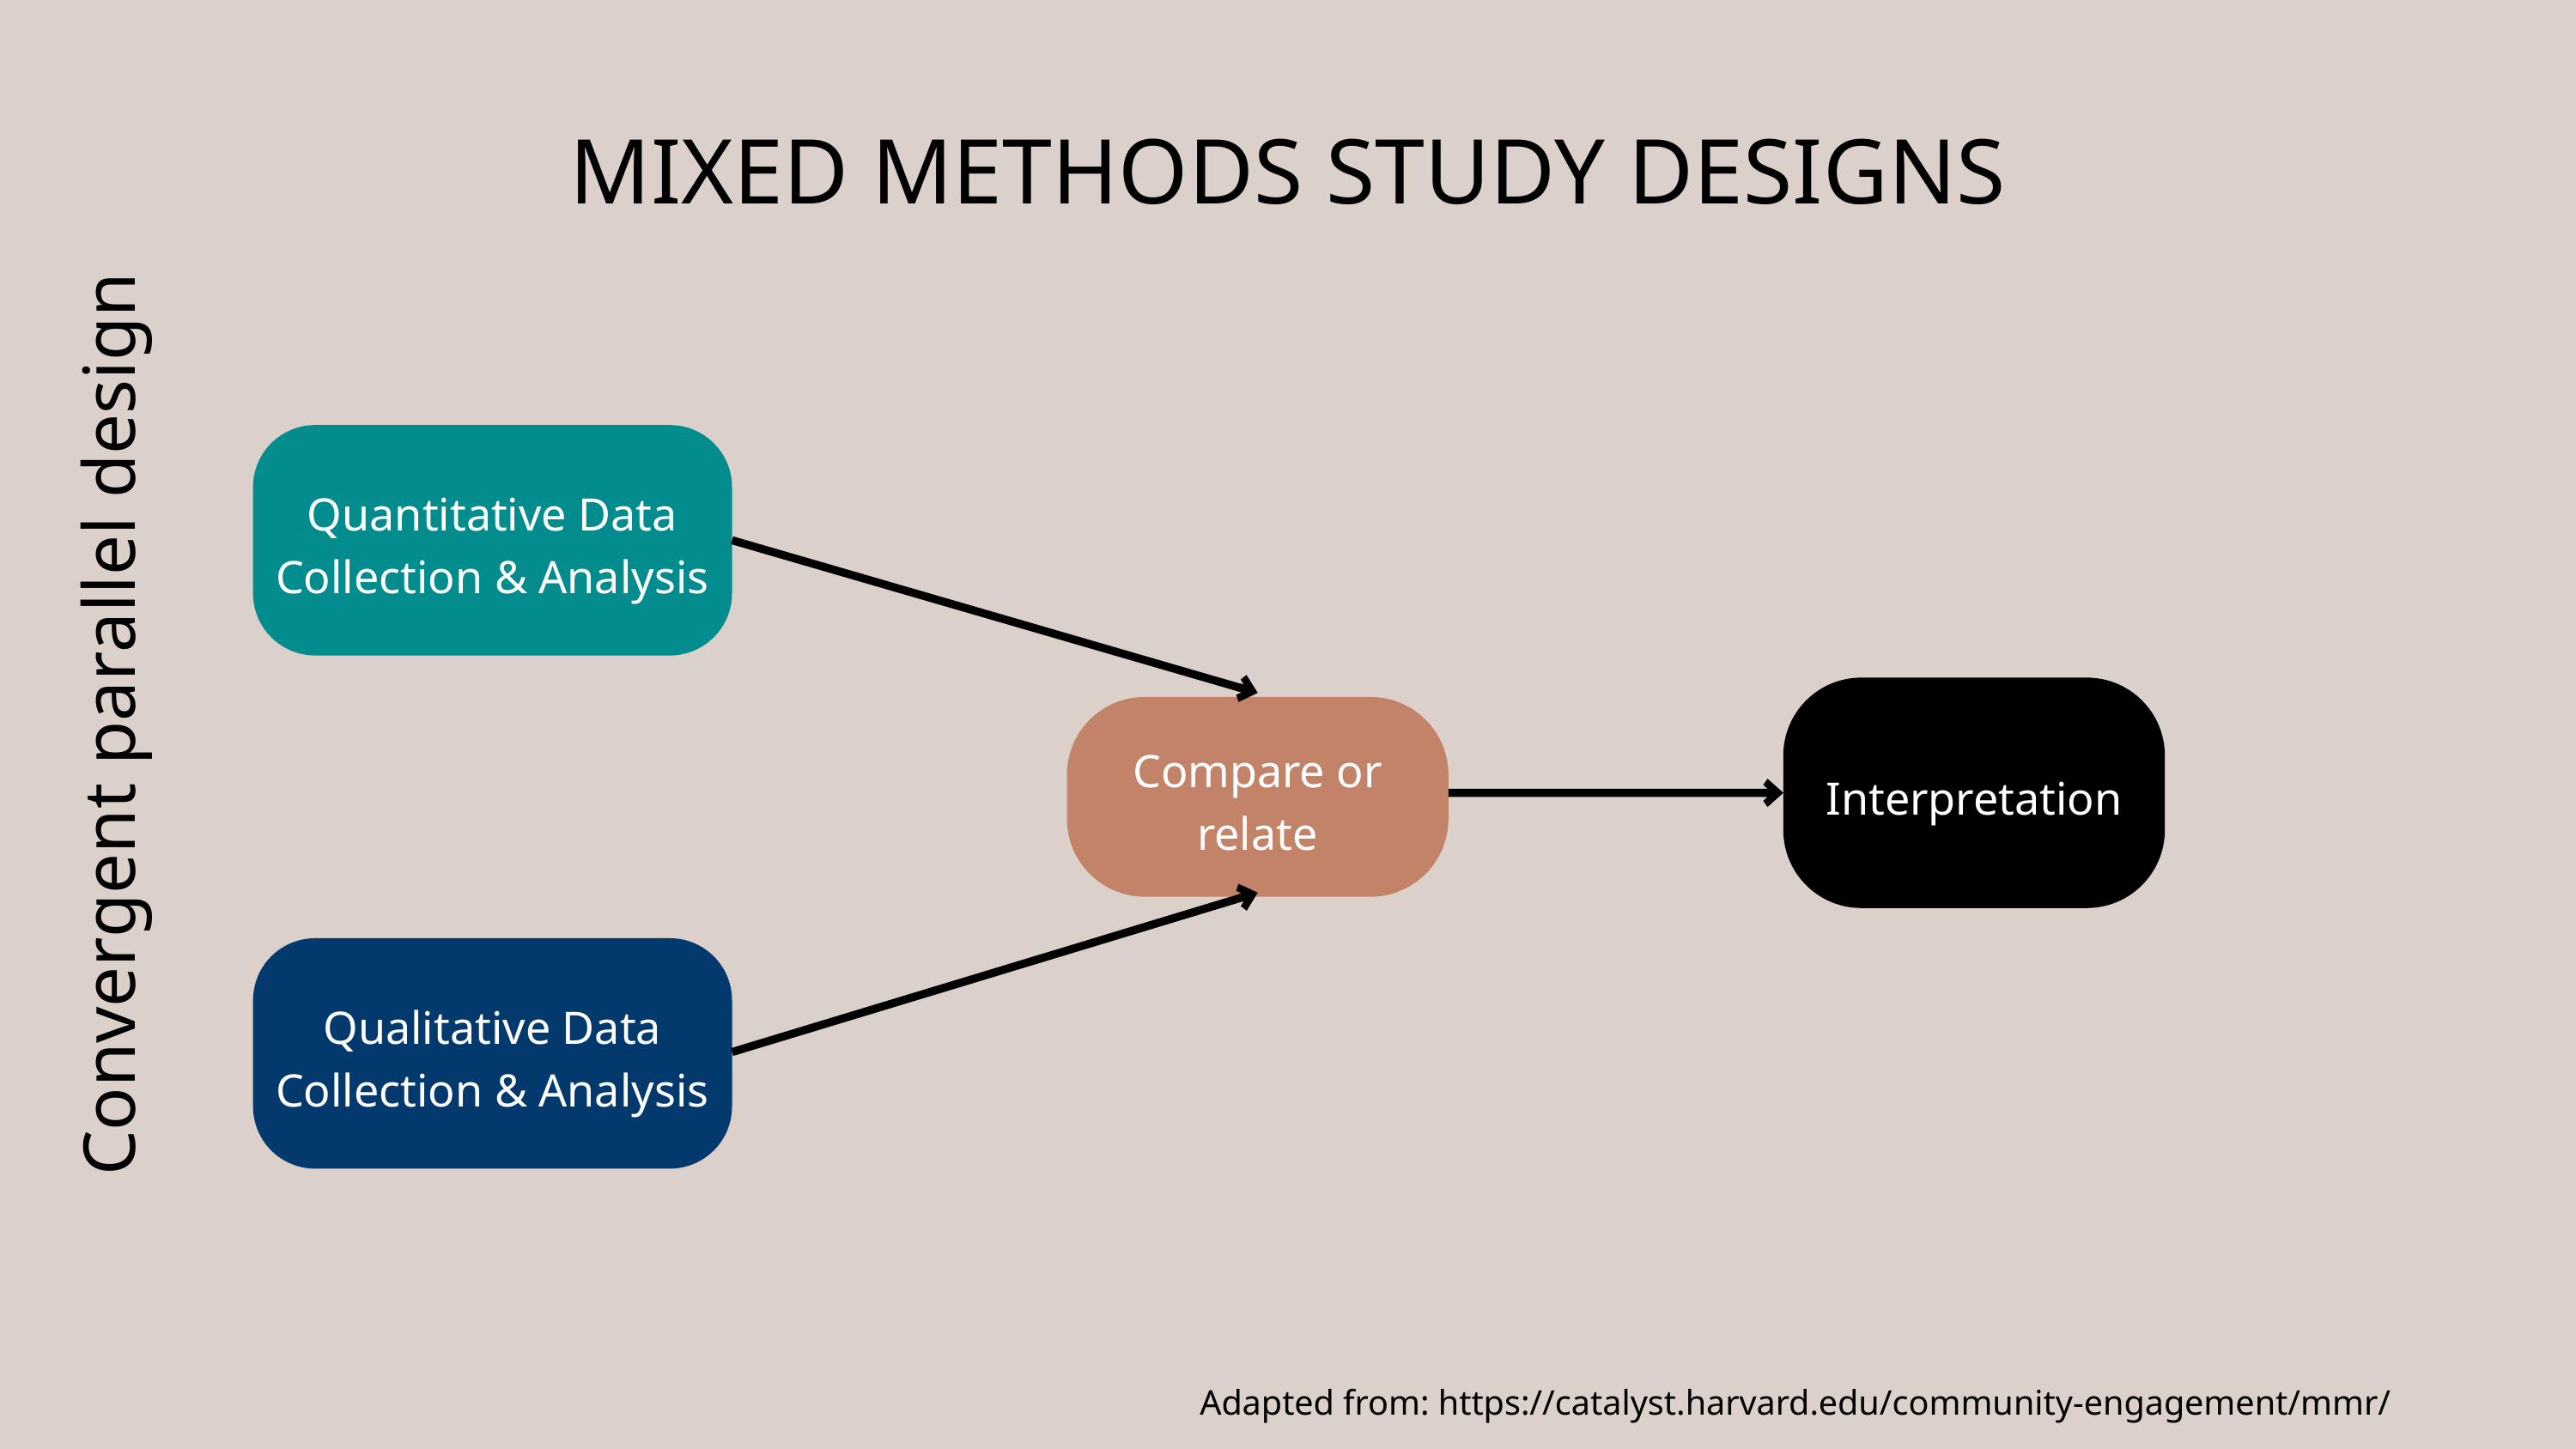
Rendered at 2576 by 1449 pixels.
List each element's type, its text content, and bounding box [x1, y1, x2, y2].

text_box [252, 937, 732, 1169]
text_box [1066, 696, 1449, 897]
text_box Convergent parallel design [49, 246, 149, 1203]
text_box [737, 541, 1258, 694]
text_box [252, 423, 732, 656]
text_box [1783, 677, 2166, 909]
text_box Adapted from: https://catalyst.harvard.edu/community-engagement/mmr/ [1200, 1374, 2546, 1422]
text_box MIXED METHODS STUDY DESIGNS [513, 96, 2063, 222]
